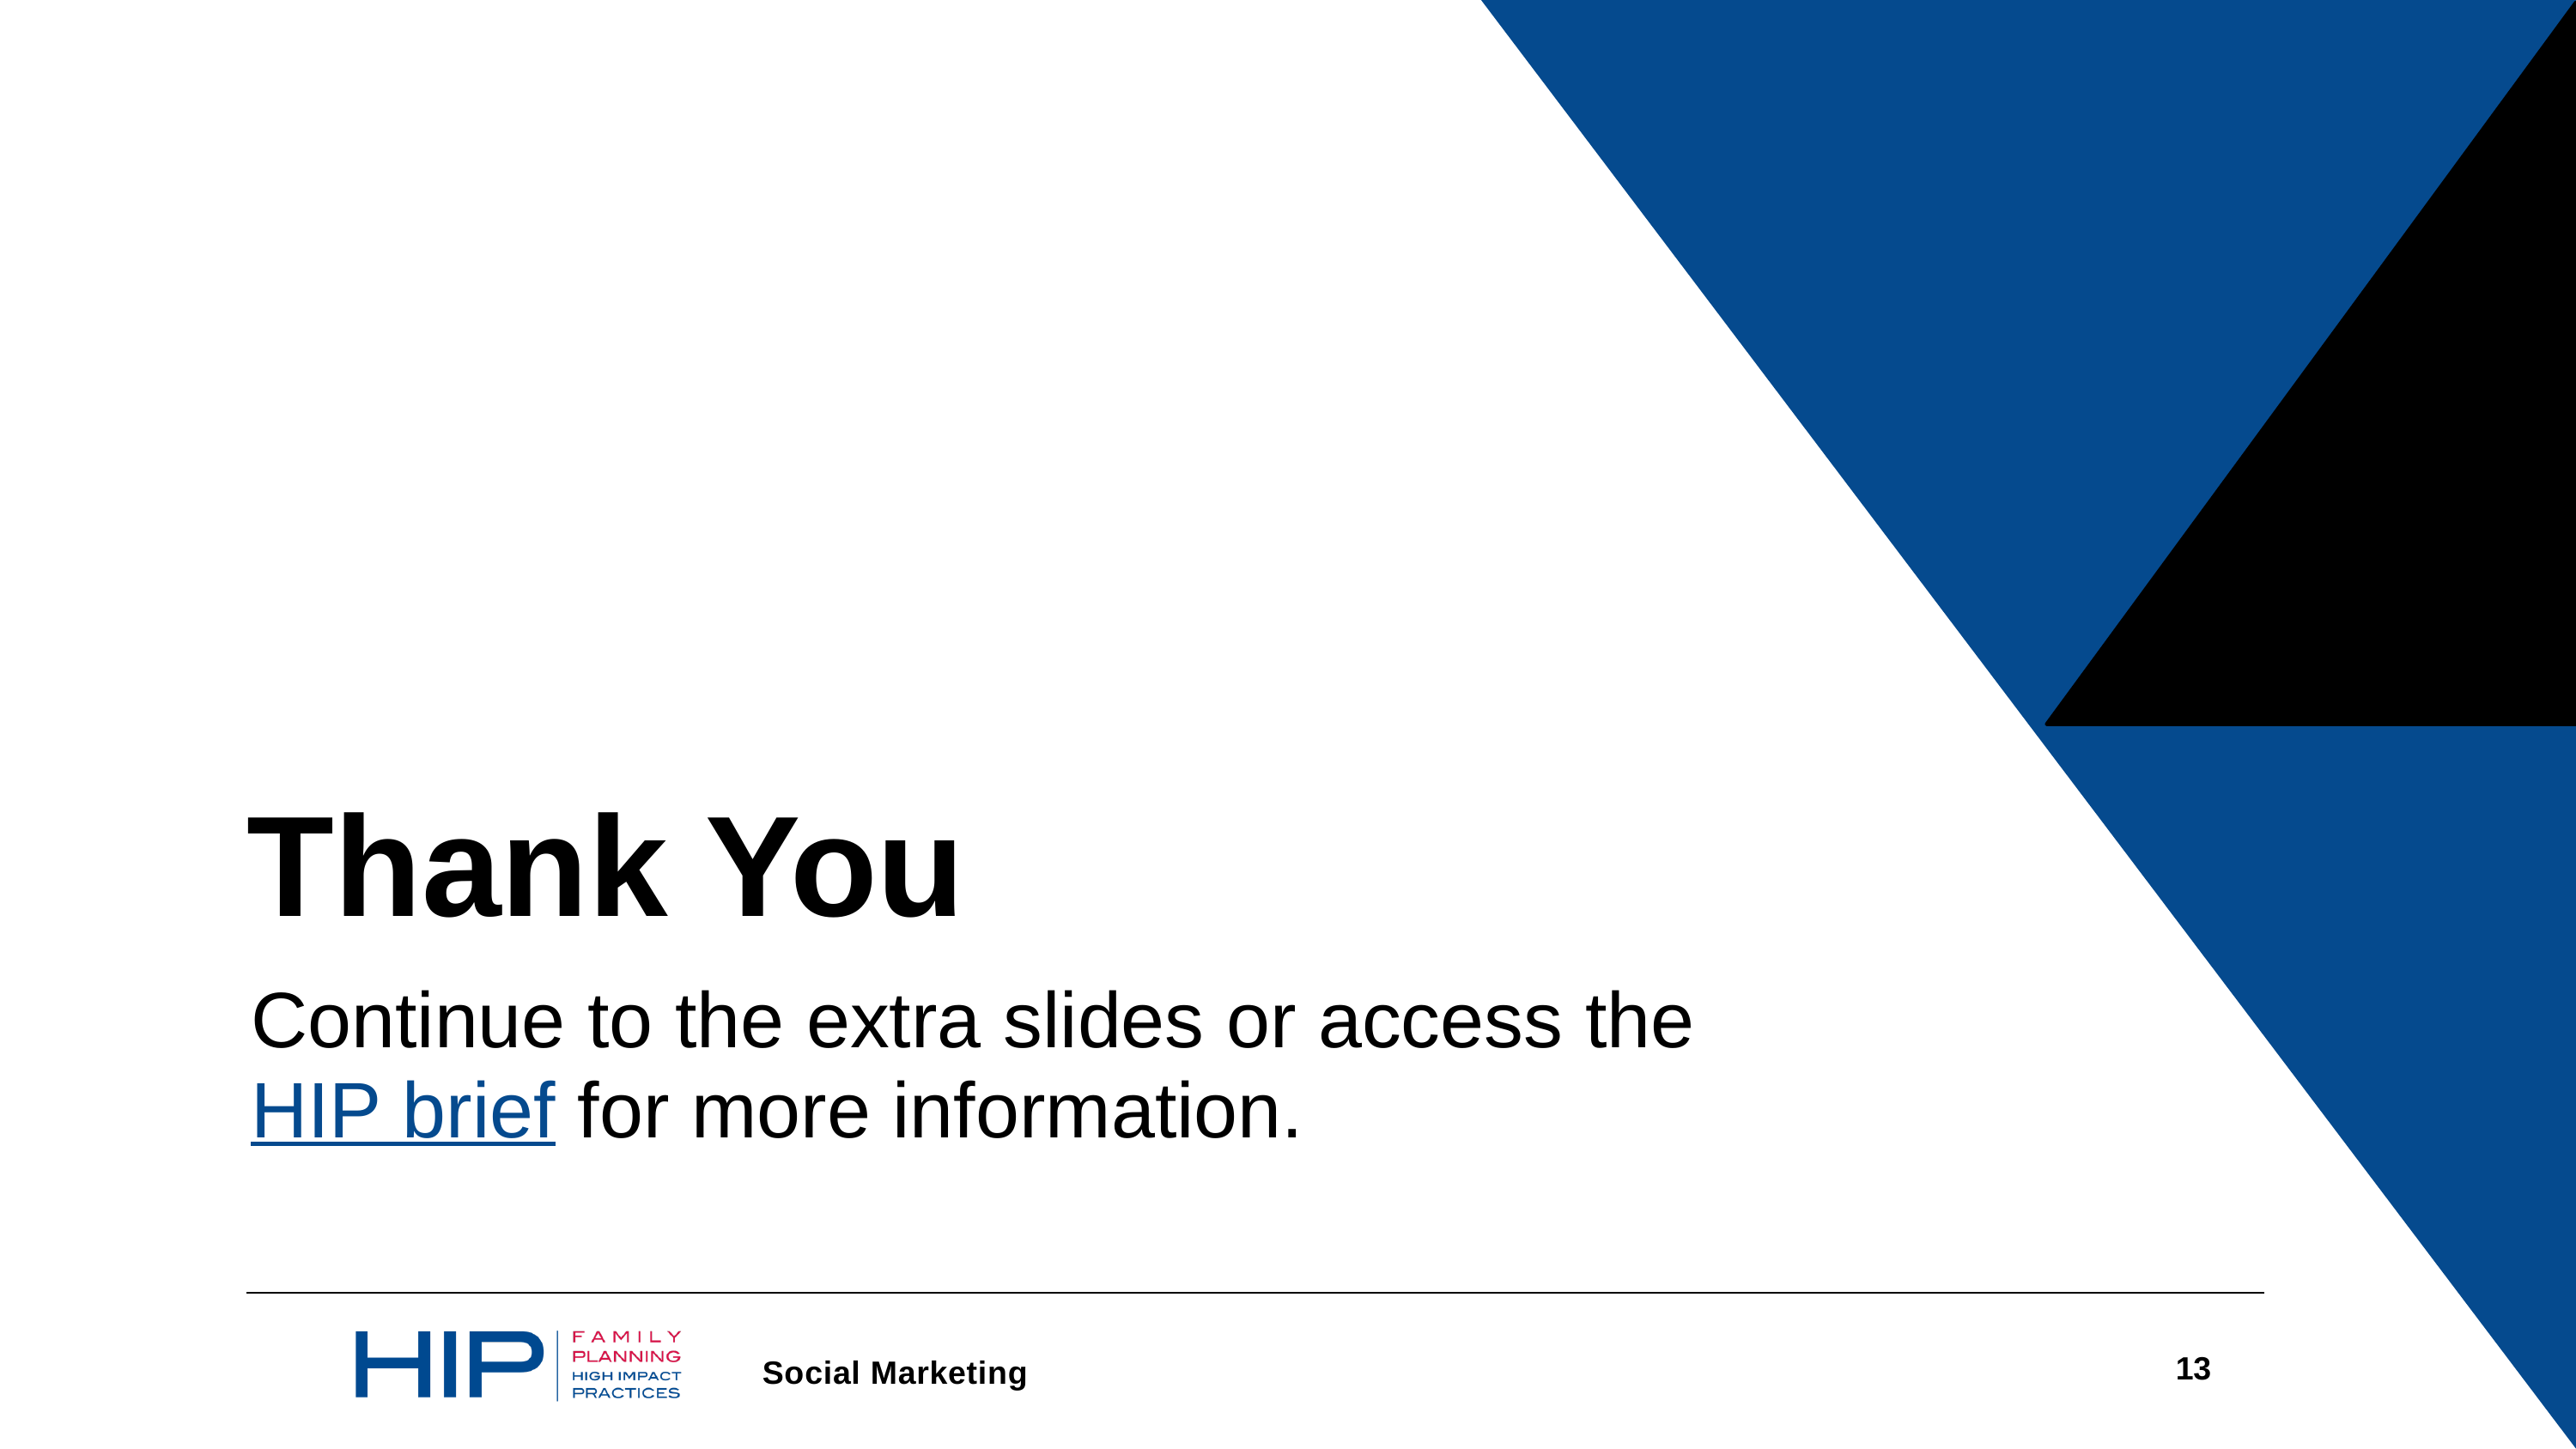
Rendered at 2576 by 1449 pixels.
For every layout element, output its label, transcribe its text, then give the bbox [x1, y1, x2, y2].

picture [348, 1323, 697, 1410]
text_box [246, 794, 1868, 1154]
slide_number 13 [1923, 1341, 2225, 1393]
